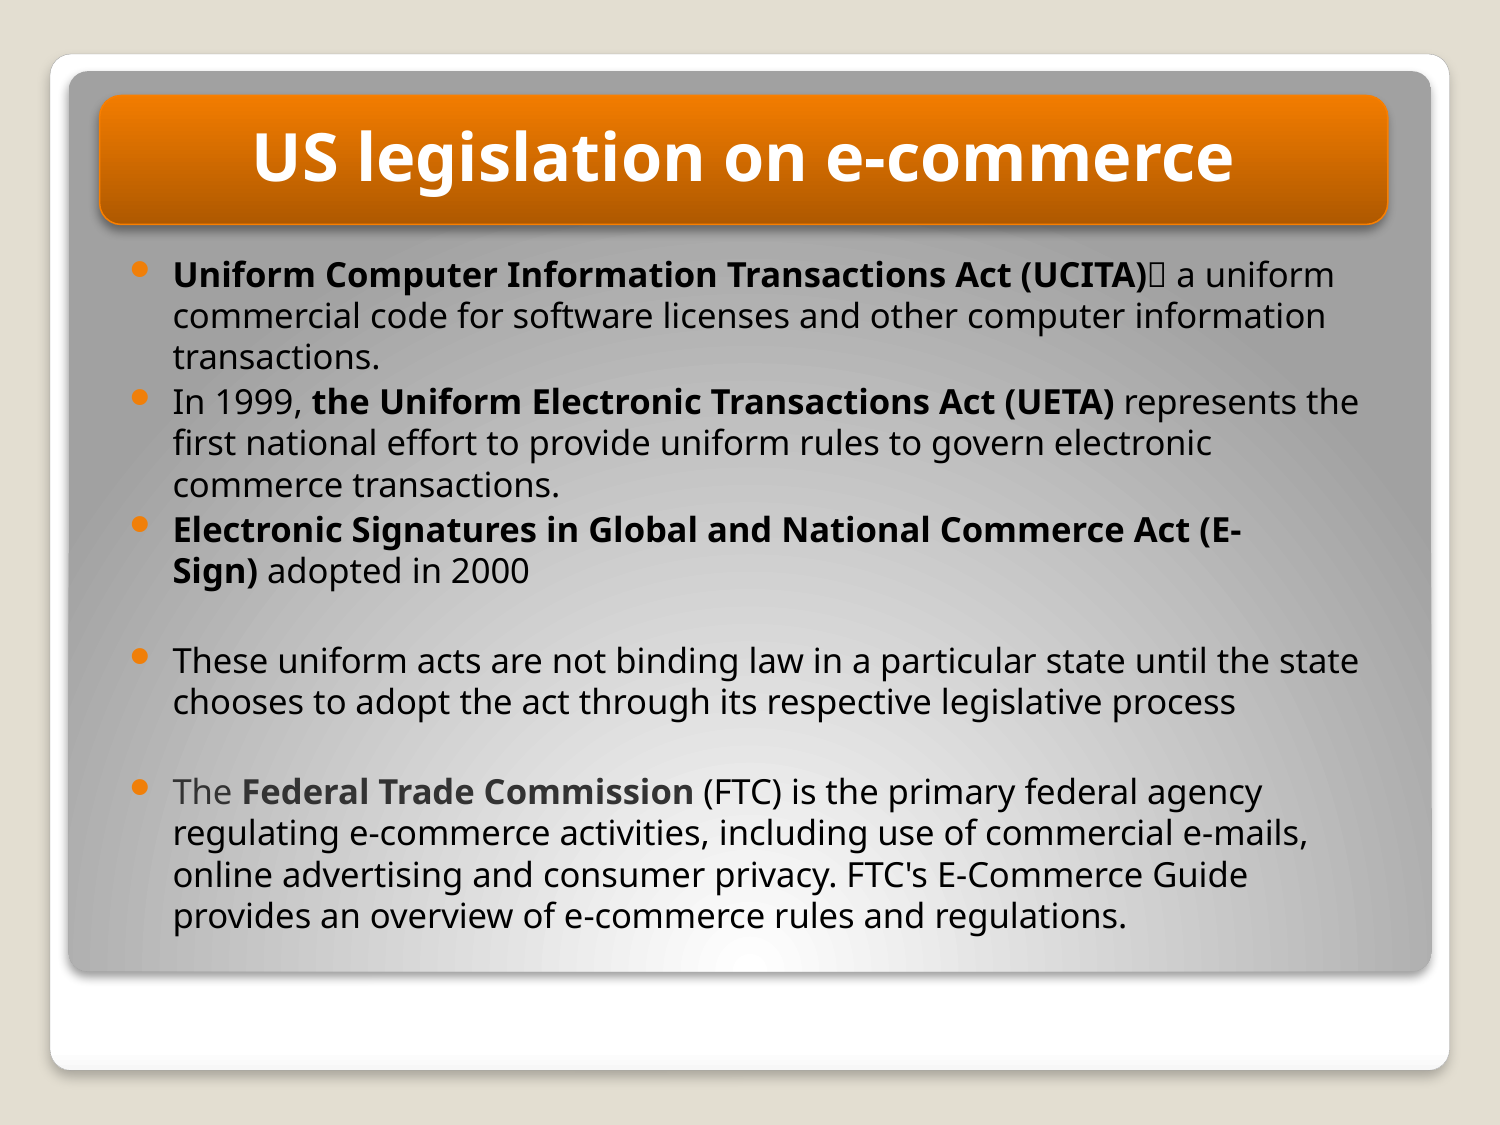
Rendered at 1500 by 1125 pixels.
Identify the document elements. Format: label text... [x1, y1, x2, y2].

list Uniform Computer Information Transactions Act (UCITA) a uniform commercial code for software licenses and other computer information transactions. In 1999, the Uniform Electronic Transactions Act (UETA) represents the first national effort to provide uniform rules to govern electronic commerce transactions. Electronic Signatures in Global and National Commerce Act (E-Sign) adopted in 2000 These uniform acts are not binding law in a particular state until the state chooses to adopt the act through its respective legislative process The Federal Trade Commission (FTC) is the primary federal agency regulating e-commerce activities, including use of commercial e-mails, online advertising and consumer privacy. FTC's E-Commerce Guide provides an overview of e-commerce rules and regulations. [99, 237, 1388, 953]
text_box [99, 94, 1389, 226]
